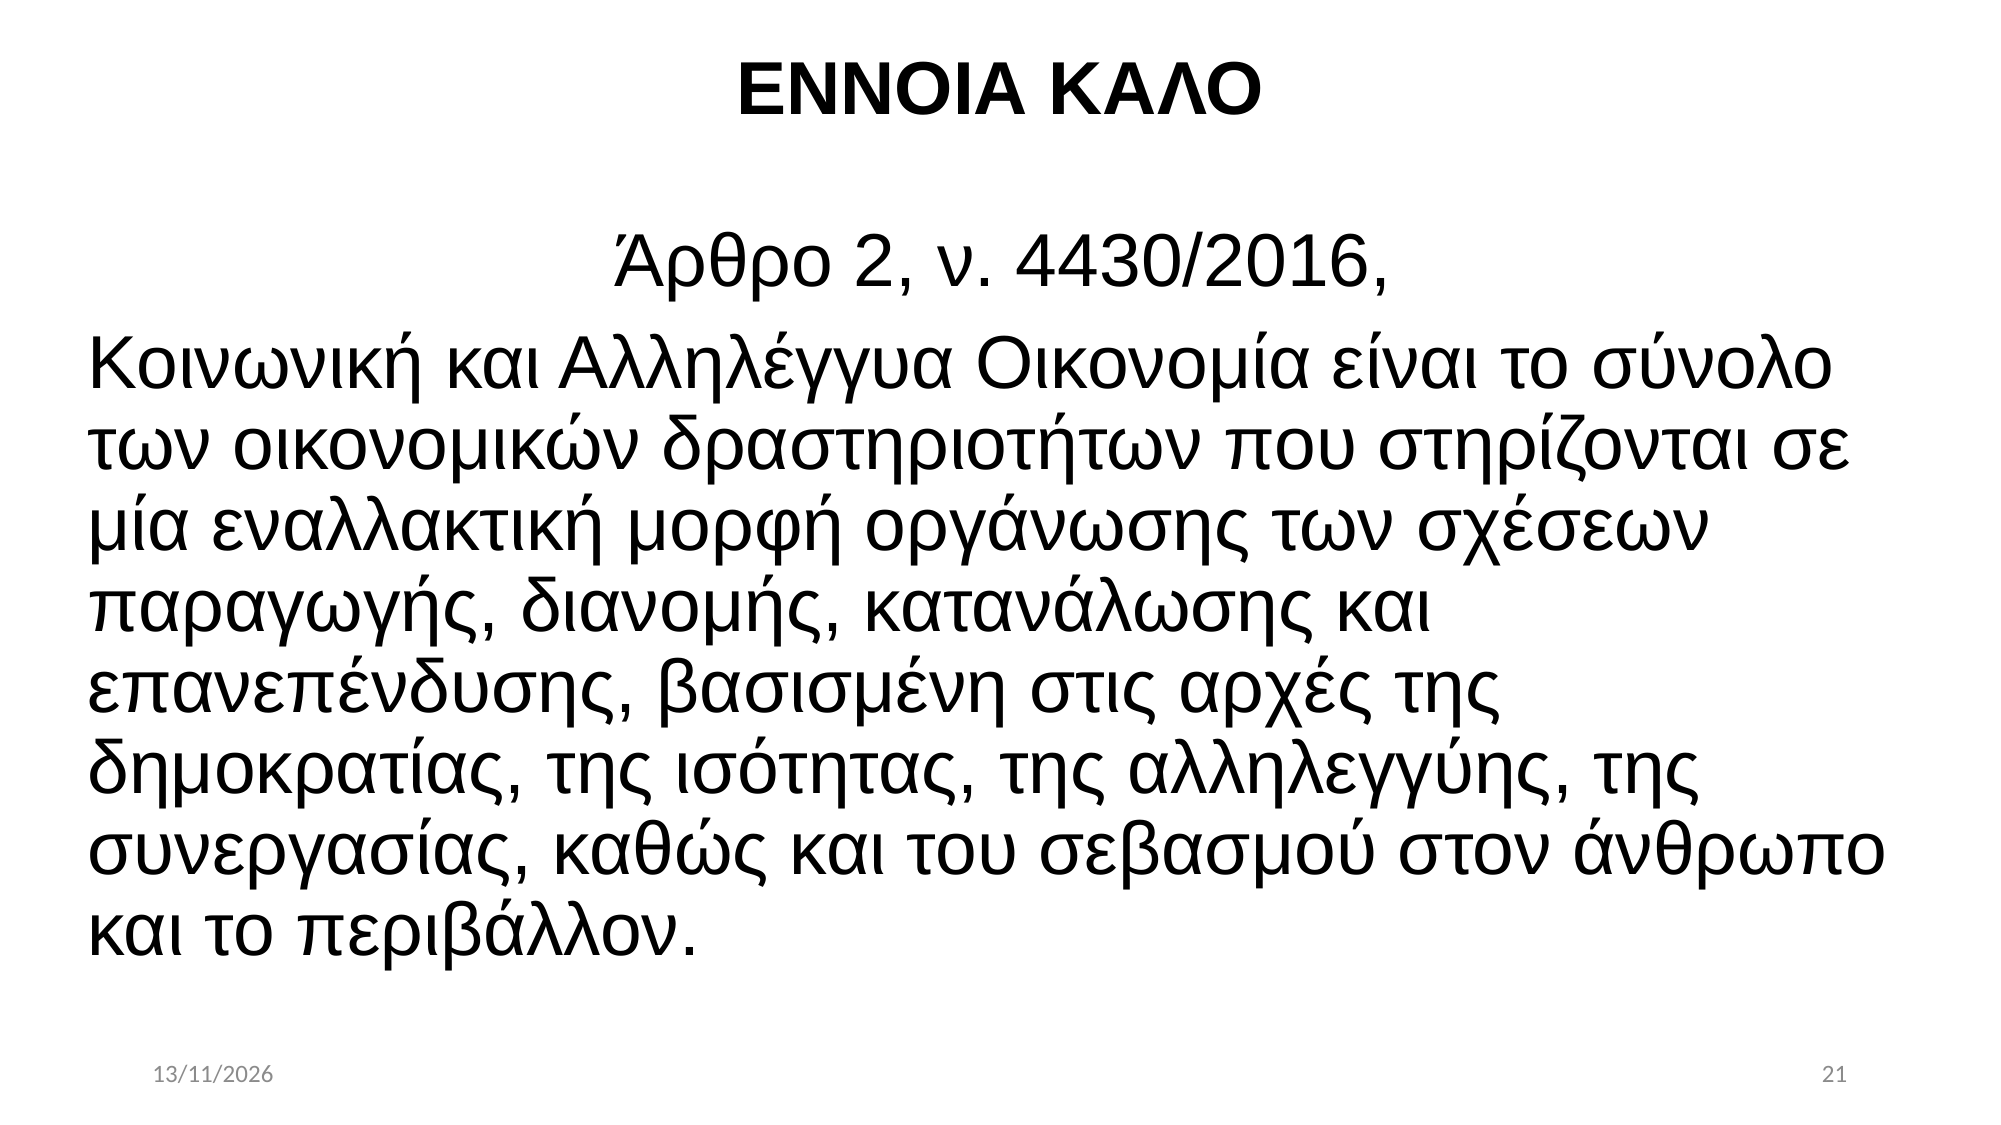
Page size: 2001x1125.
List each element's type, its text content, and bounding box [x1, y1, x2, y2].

title ΕΝΝΟΙΑ ΚΑΛΟ [137, 31, 1863, 150]
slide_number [137, 1042, 588, 1103]
slide_number 21 [1412, 1042, 1863, 1103]
list Άρθρο 2, ν. 4430/2016, Κοινωνική και Αλληλέγγυα Οικονομία είναι το σύνολο των οικονομικών δραστηριοτήτων που στηρίζονται σε μία εναλλακτική μορφή οργάνωσης των σχέσεων παραγωγής, διανομής, κατανάλωσης και επανεπένδυσης, βασισμένη στις αρχές της δημοκρατίας, της ισότητας, της αλληλεγγύης, της συνεργασίας, καθώς και του σεβασμού στον άνθρωπο και το περιβάλλον. [72, 214, 1956, 1025]
